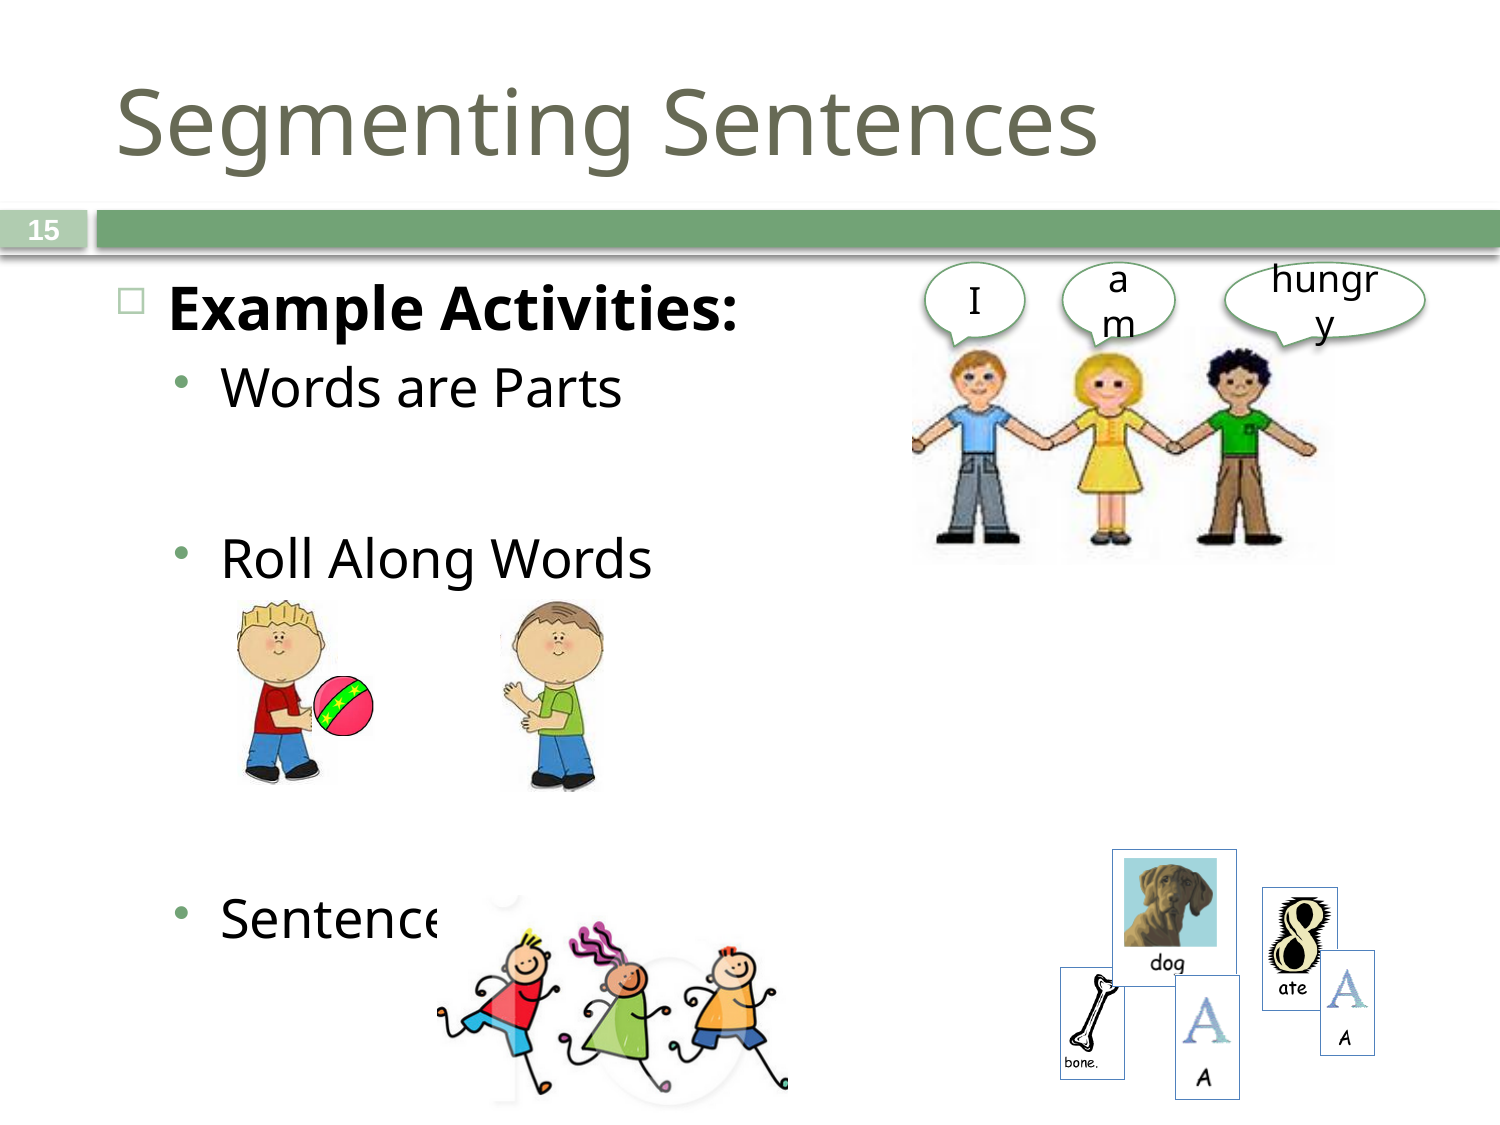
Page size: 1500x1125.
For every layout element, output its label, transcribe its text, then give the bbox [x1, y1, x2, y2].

text_box am [1061, 261, 1176, 311]
picture [1060, 849, 1241, 1100]
list Example Activities: Words are Parts Roll Along Words Sentence Match Up [100, 262, 1438, 1088]
picture [237, 599, 376, 789]
text_box hungry [1224, 261, 1426, 338]
picture [437, 895, 788, 1113]
picture [1262, 887, 1376, 1056]
picture [499, 599, 613, 796]
picture [912, 312, 1338, 565]
slide_number 15 [0, 208, 88, 249]
title Segmenting Sentences [100, 37, 1438, 200]
text_box I [924, 261, 1026, 311]
